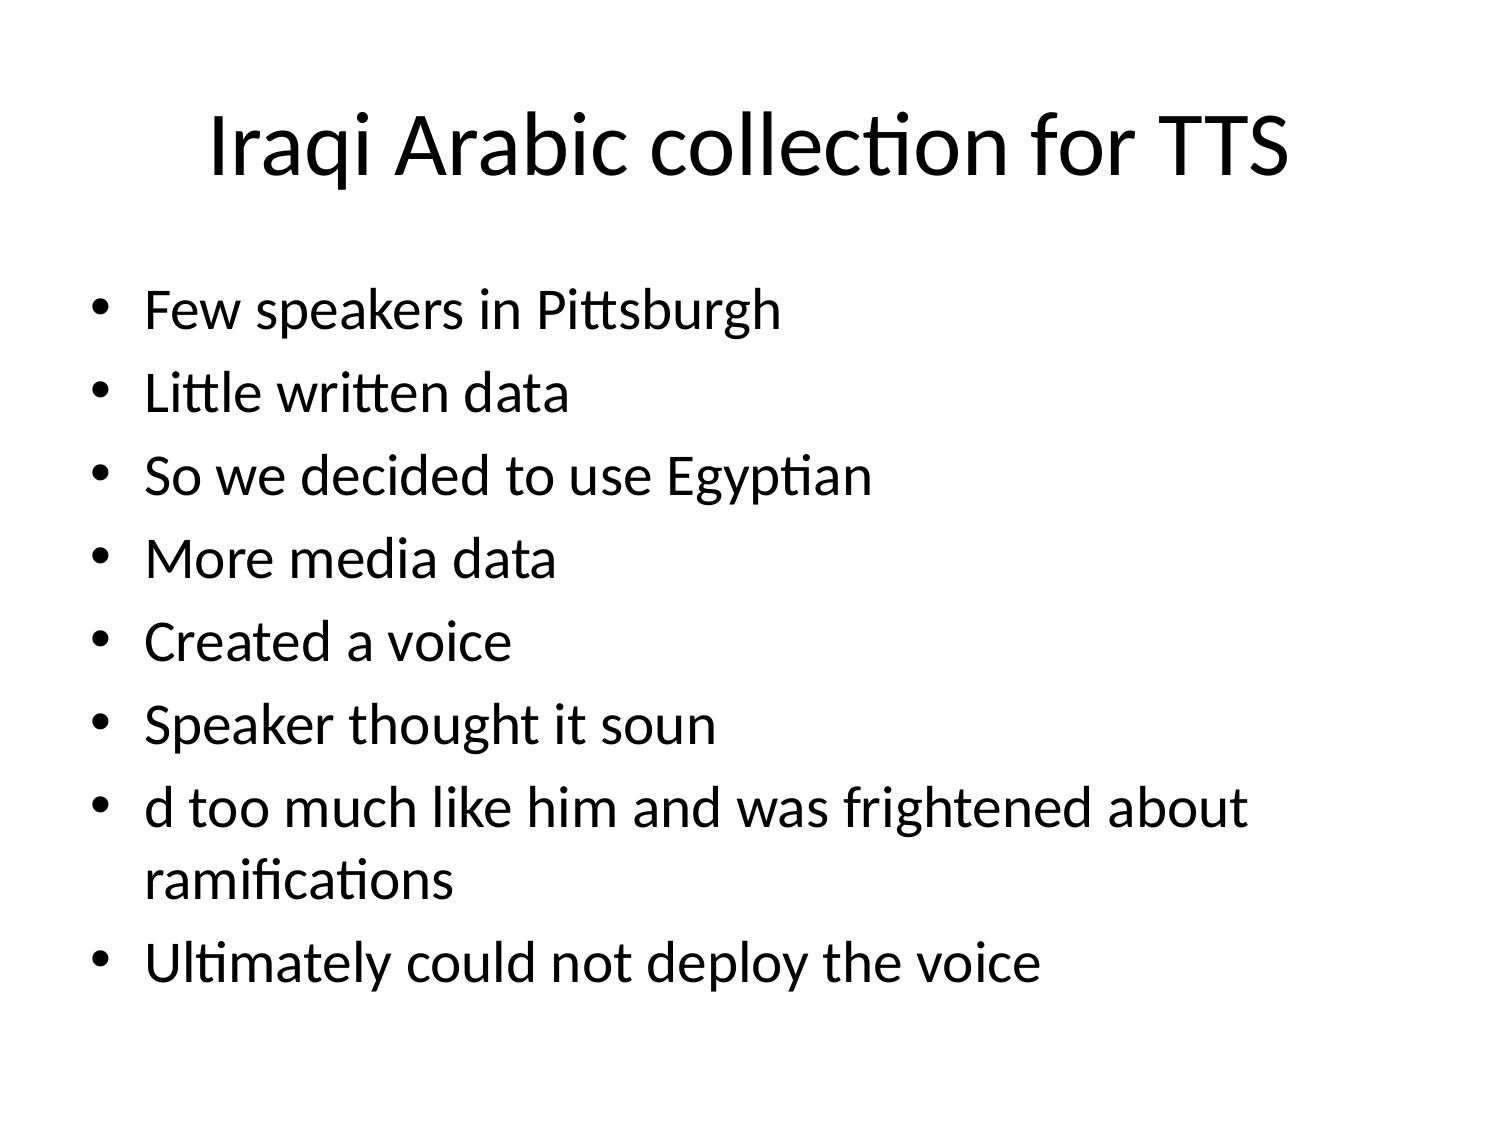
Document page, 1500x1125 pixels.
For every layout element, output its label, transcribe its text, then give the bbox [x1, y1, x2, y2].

title Iraqi Arabic collection for TTS [75, 45, 1425, 233]
list Few speakers in Pittsburgh Little written data So we decided to use Egyptian More media data Created a voice Speaker thought it soun d too much like him and was frightened about ramifications Ultimately could not deploy the voice [75, 262, 1425, 1005]
